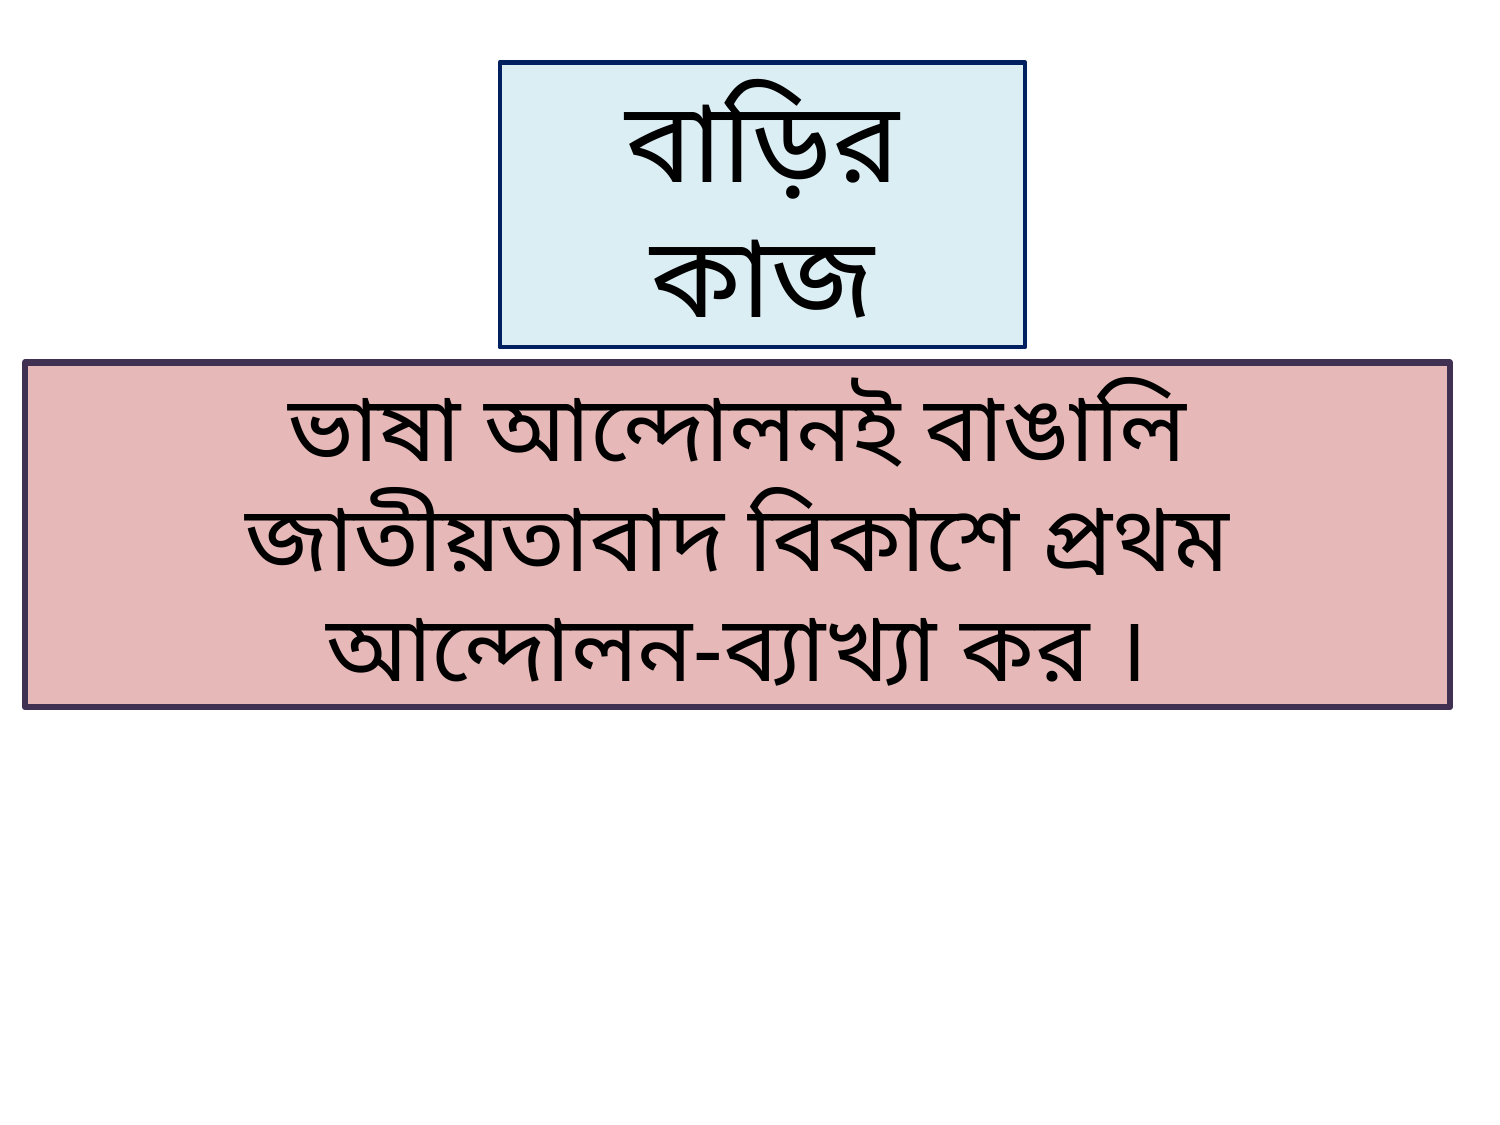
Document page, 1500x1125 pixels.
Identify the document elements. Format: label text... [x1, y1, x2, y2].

text_box ভাষা আন্দোলনই বাঙালি জাতীয়তাবাদ বিকাশে প্রথম আন্দোলন-ব্যাখ্যা কর । [24, 362, 1450, 708]
text_box বাড়ির কাজ [499, 62, 1025, 348]
